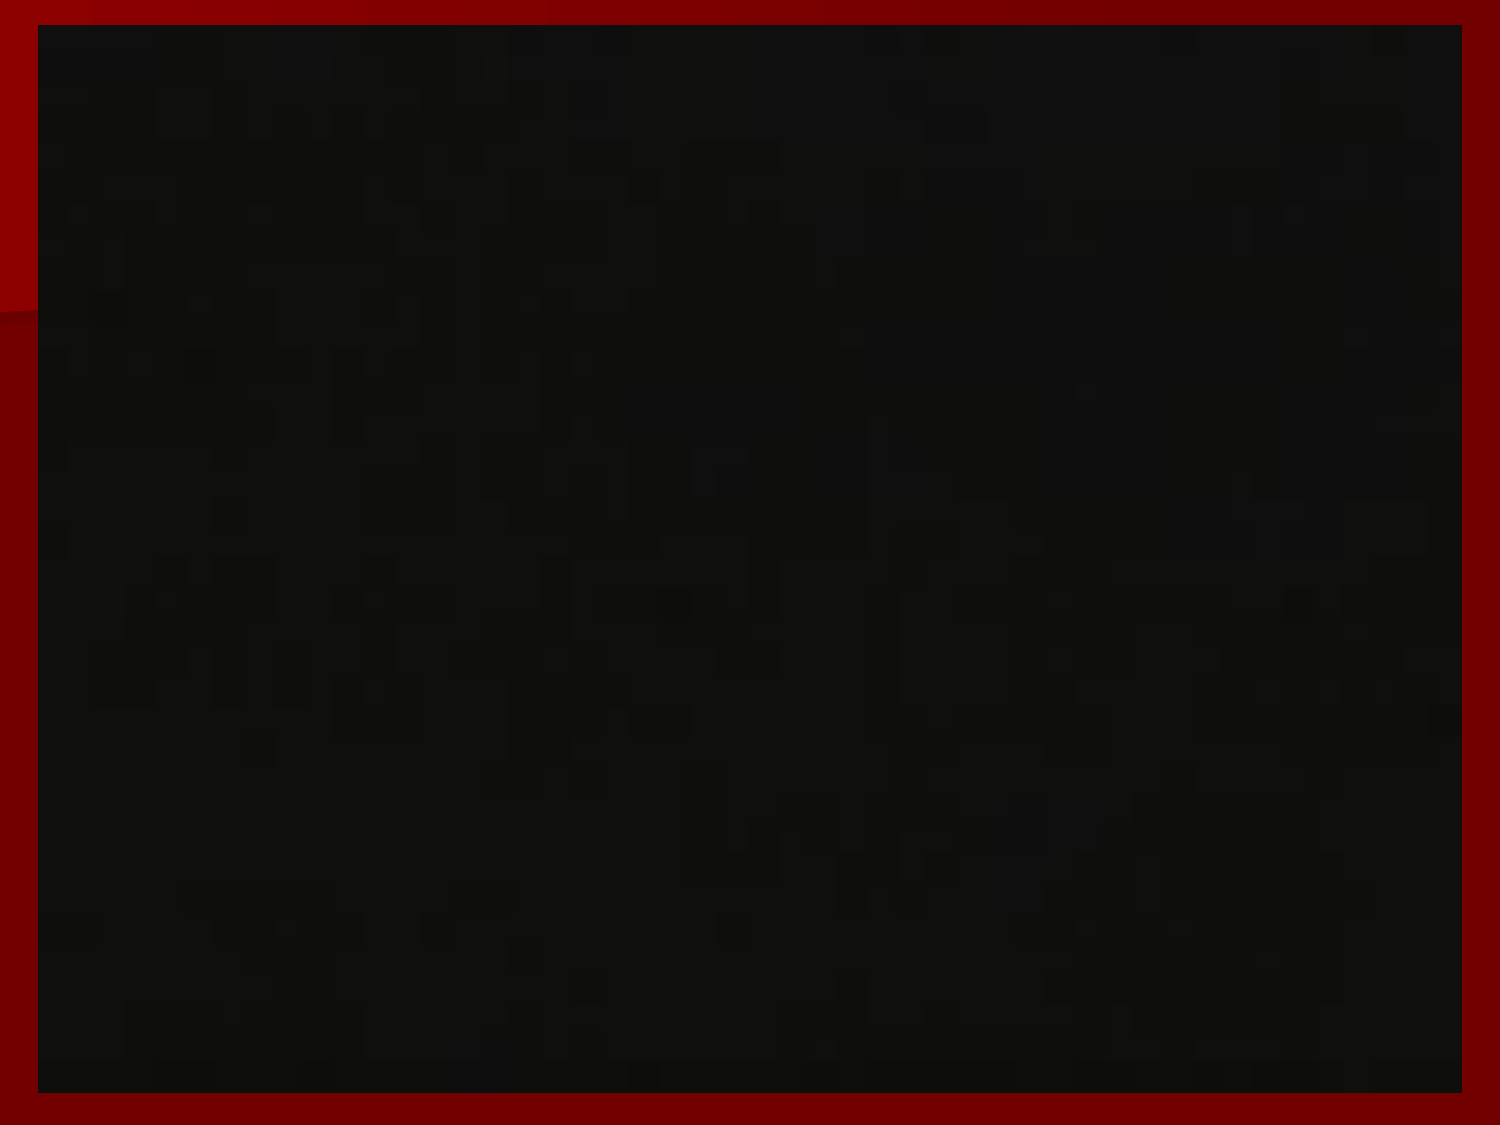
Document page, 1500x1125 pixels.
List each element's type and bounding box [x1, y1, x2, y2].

list [37, 24, 1463, 1094]
